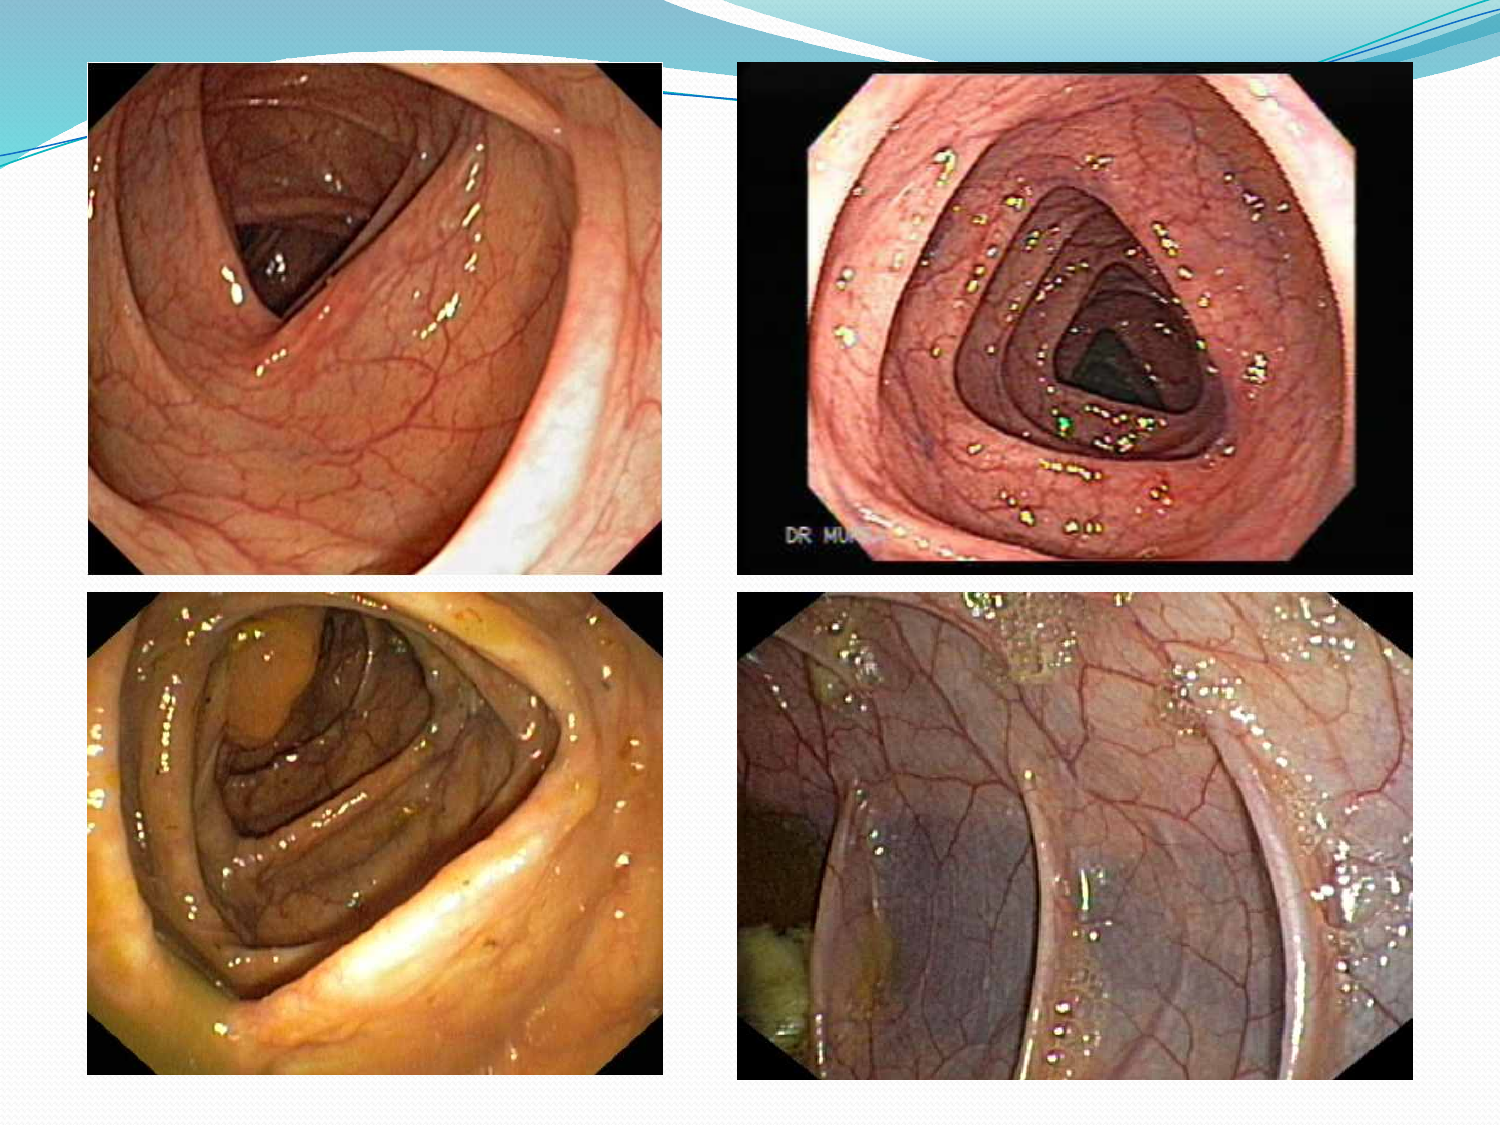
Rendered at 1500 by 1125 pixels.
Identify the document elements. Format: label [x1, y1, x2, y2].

picture [87, 591, 663, 1076]
picture [87, 62, 663, 577]
picture [737, 62, 1413, 576]
picture [737, 592, 1413, 1081]
